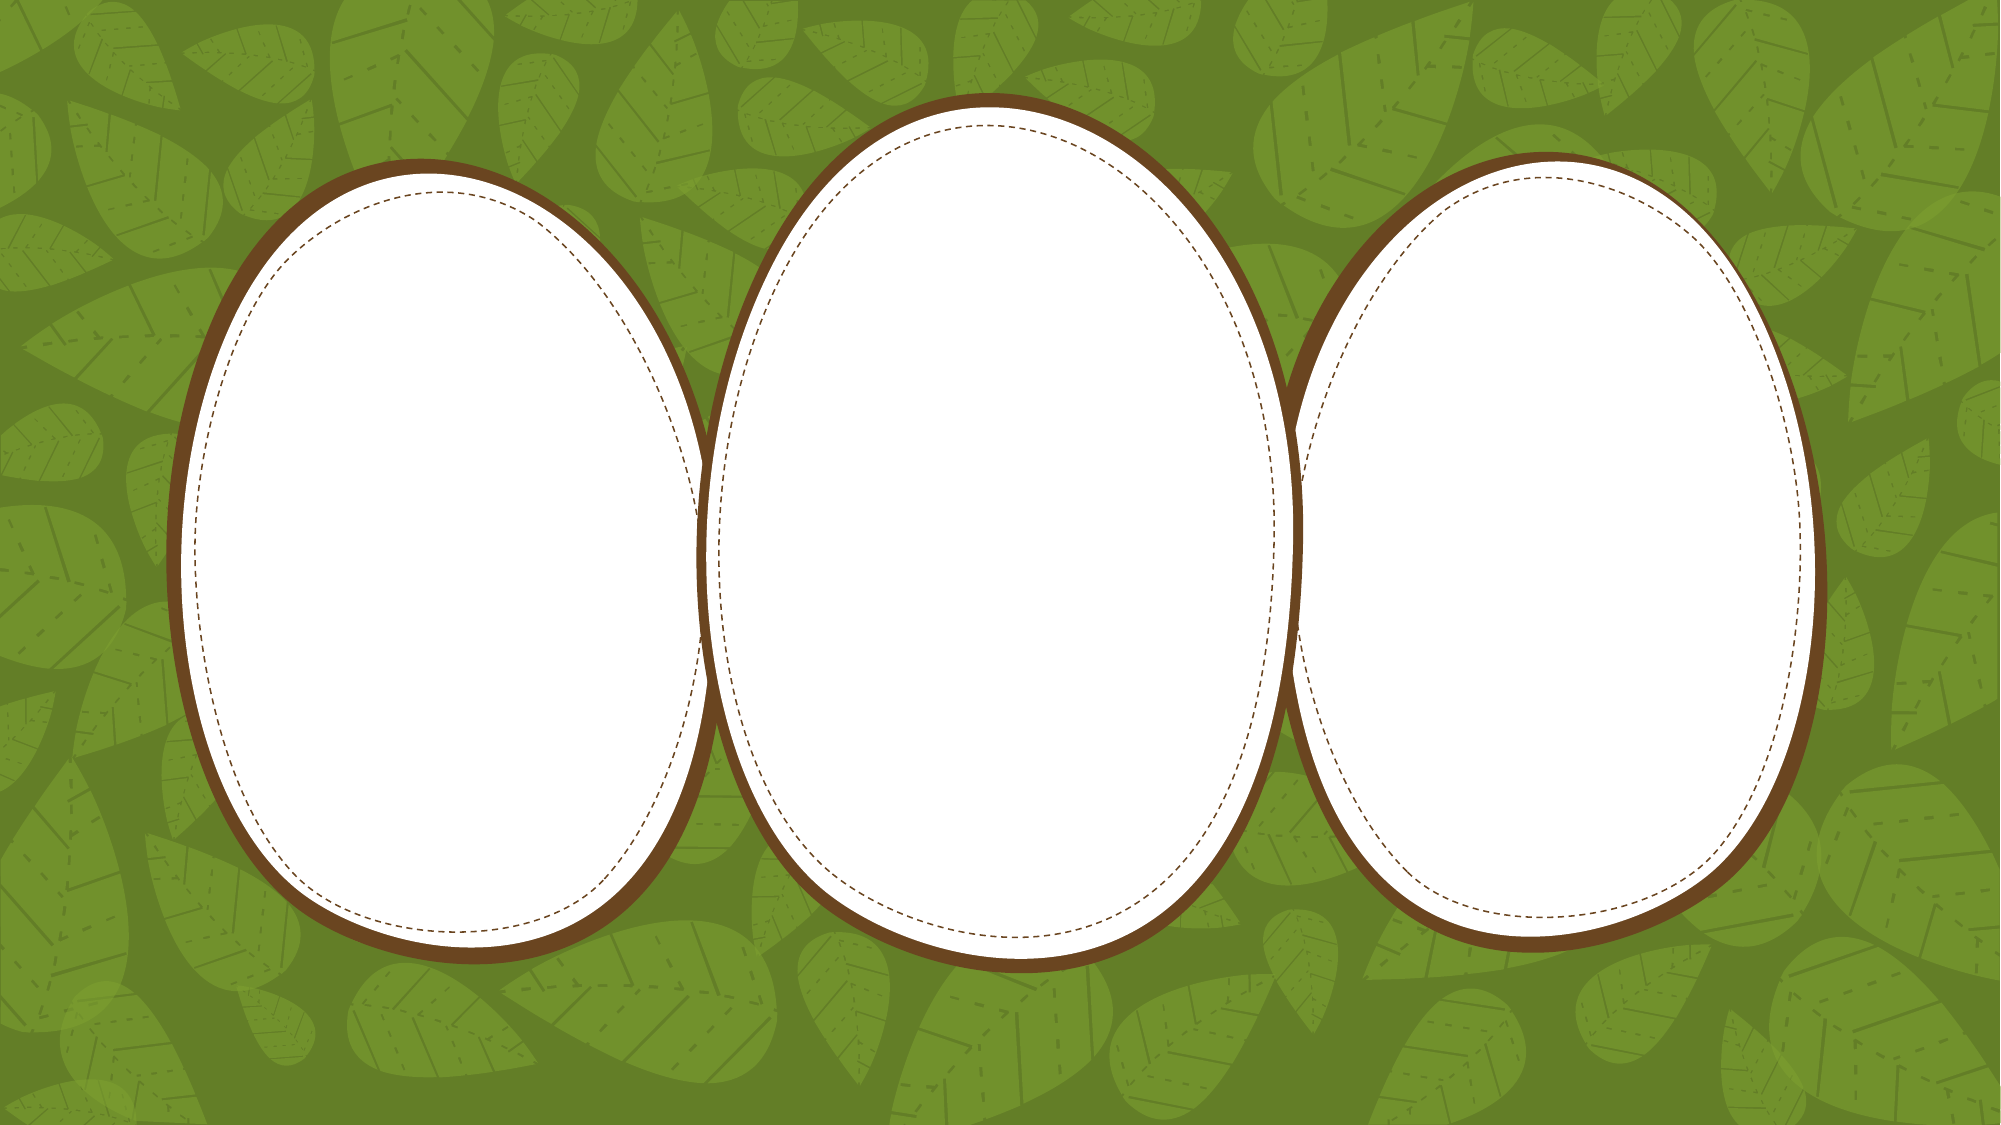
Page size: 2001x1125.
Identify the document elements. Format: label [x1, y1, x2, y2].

picture [1310, 193, 1785, 902]
picture [212, 207, 689, 917]
picture [740, 143, 1257, 913]
